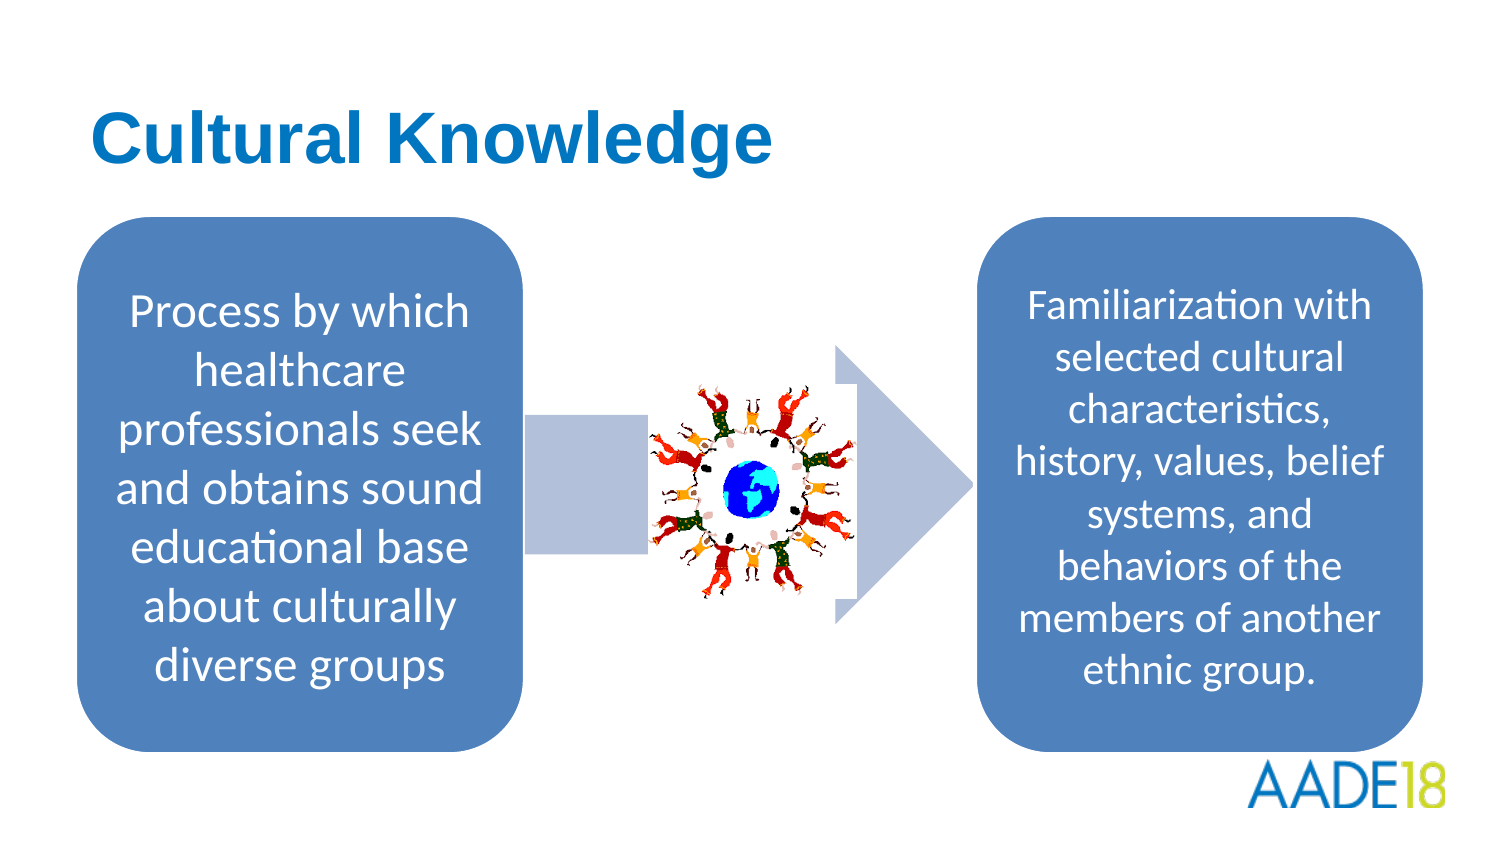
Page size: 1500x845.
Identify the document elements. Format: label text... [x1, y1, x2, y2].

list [74, 214, 1426, 755]
picture [647, 384, 857, 600]
title Cultural Knowledge [75, 95, 1425, 175]
